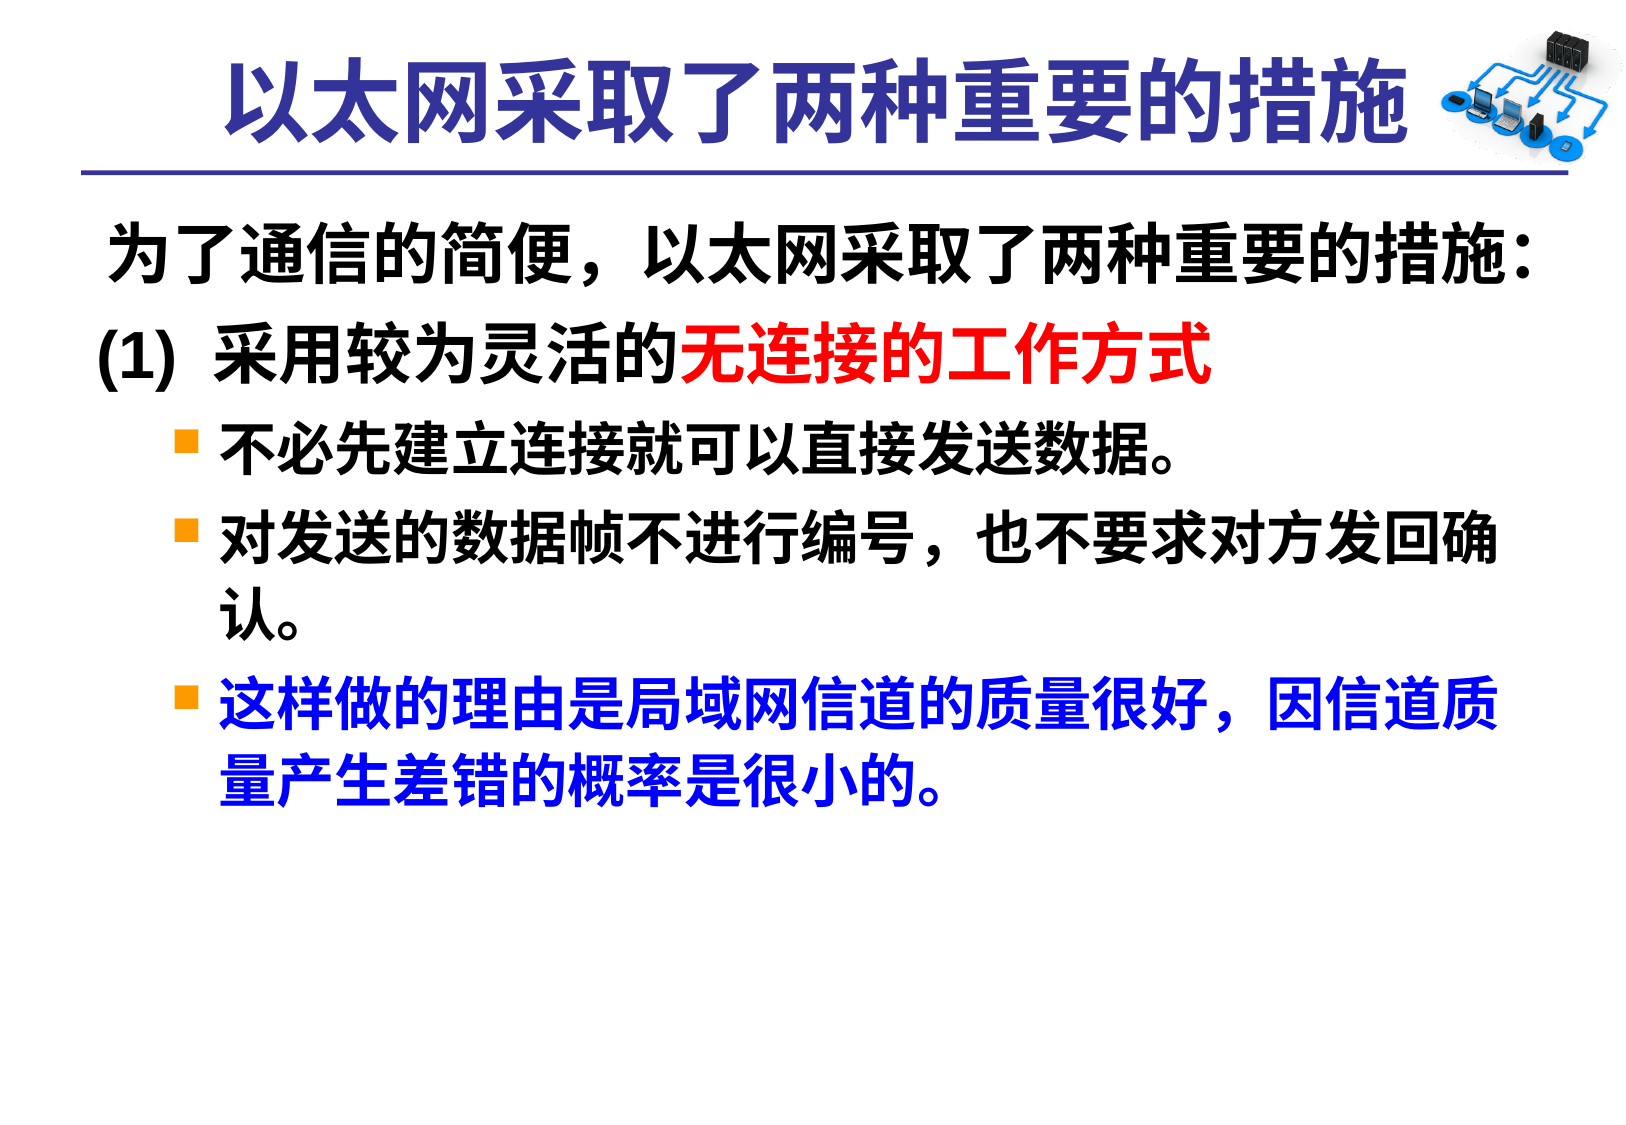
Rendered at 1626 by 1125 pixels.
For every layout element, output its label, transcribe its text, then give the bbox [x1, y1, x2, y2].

list 为了通信的简便，以太网采取了两种重要的措施： (1) 采用较为灵活的无连接的工作方式 不必先建立连接就可以直接发送数据。 对发送的数据帧不进行编号，也不要求对方发回确认。 这样做的理由是局域网信道的质量很好，因信道质量产生差错的概率是很小的。 [81, 196, 1569, 1006]
picture [1438, 30, 1624, 165]
title 以太网采取了两种重要的措施 [81, 30, 1569, 161]
